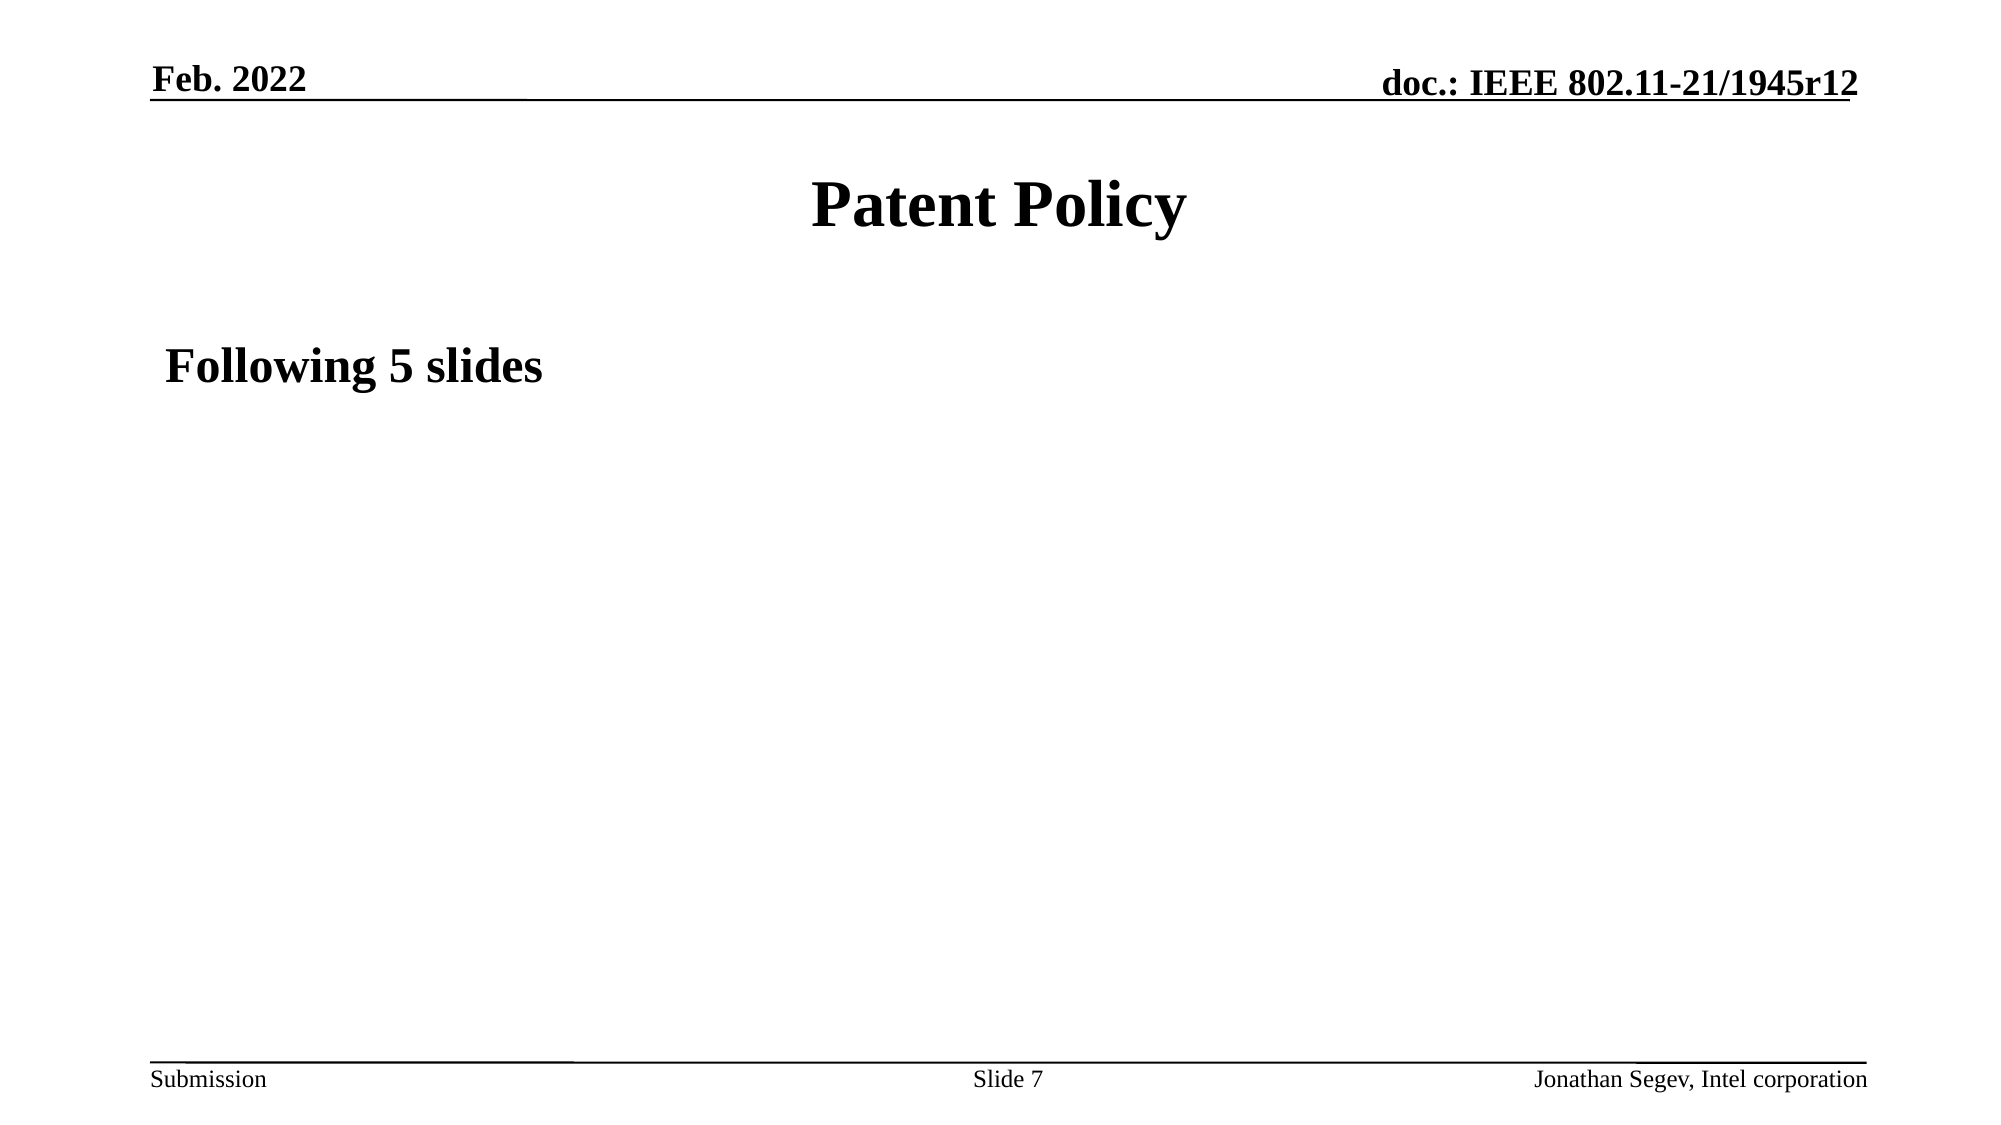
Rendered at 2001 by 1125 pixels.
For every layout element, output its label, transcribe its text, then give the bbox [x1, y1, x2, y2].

list Following 5 slides [149, 324, 1850, 1000]
title Patent Policy [149, 112, 1850, 288]
footer Jonathan Segev, Intel corporation [1171, 1061, 1869, 1093]
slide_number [152, 54, 563, 100]
slide_number Slide 7 [950, 1061, 1067, 1123]
